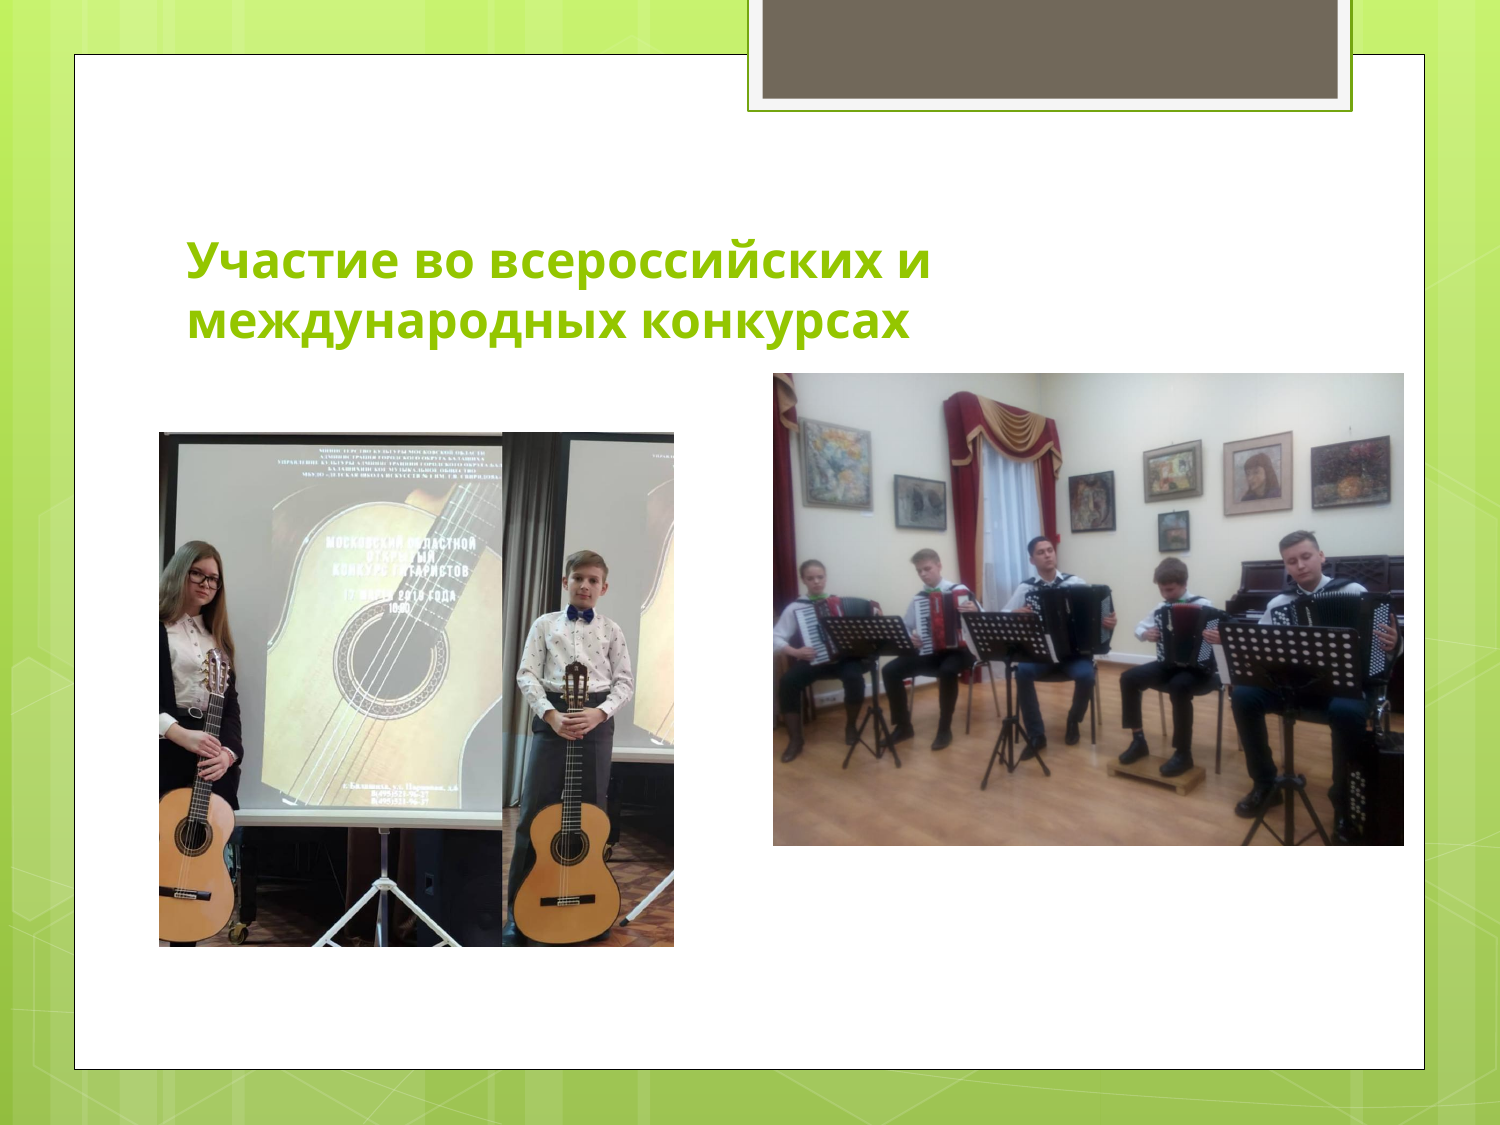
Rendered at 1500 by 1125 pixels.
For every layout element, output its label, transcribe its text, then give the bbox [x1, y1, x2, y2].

picture [159, 432, 674, 947]
title Участие во всероссийских и международных конкурсах [171, 168, 1324, 357]
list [773, 373, 1404, 847]
